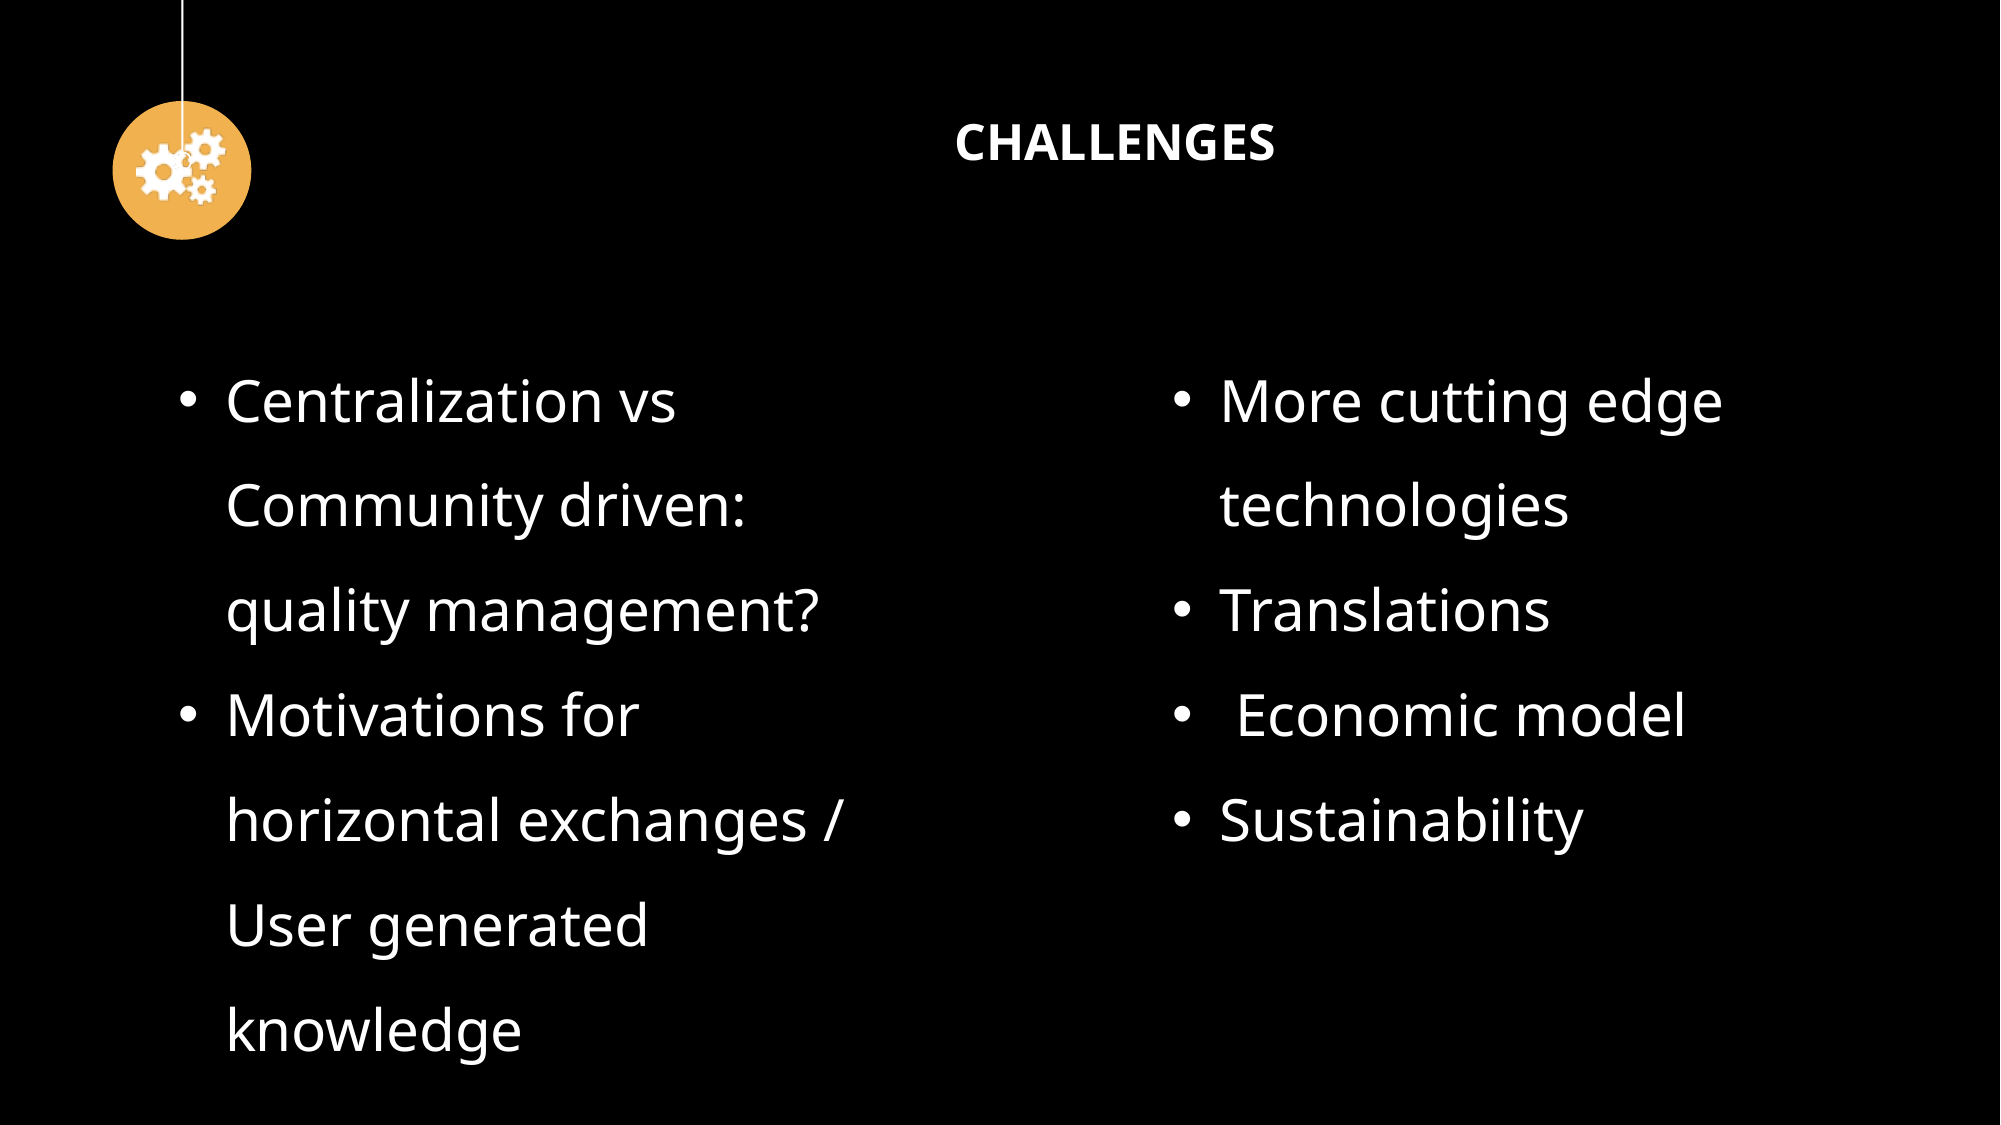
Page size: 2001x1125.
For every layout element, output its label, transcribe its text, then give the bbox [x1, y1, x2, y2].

text_box Centralization vs Community driven: quality management? Motivations for horizontal exchanges / User generated knowledge [163, 321, 929, 1044]
text_box [116, 194, 248, 240]
picture [77, 0, 287, 213]
title CHALLENGES [462, 109, 1768, 187]
text_box More cutting edge technologies Translations Economic model Sustainability [1157, 321, 2000, 938]
